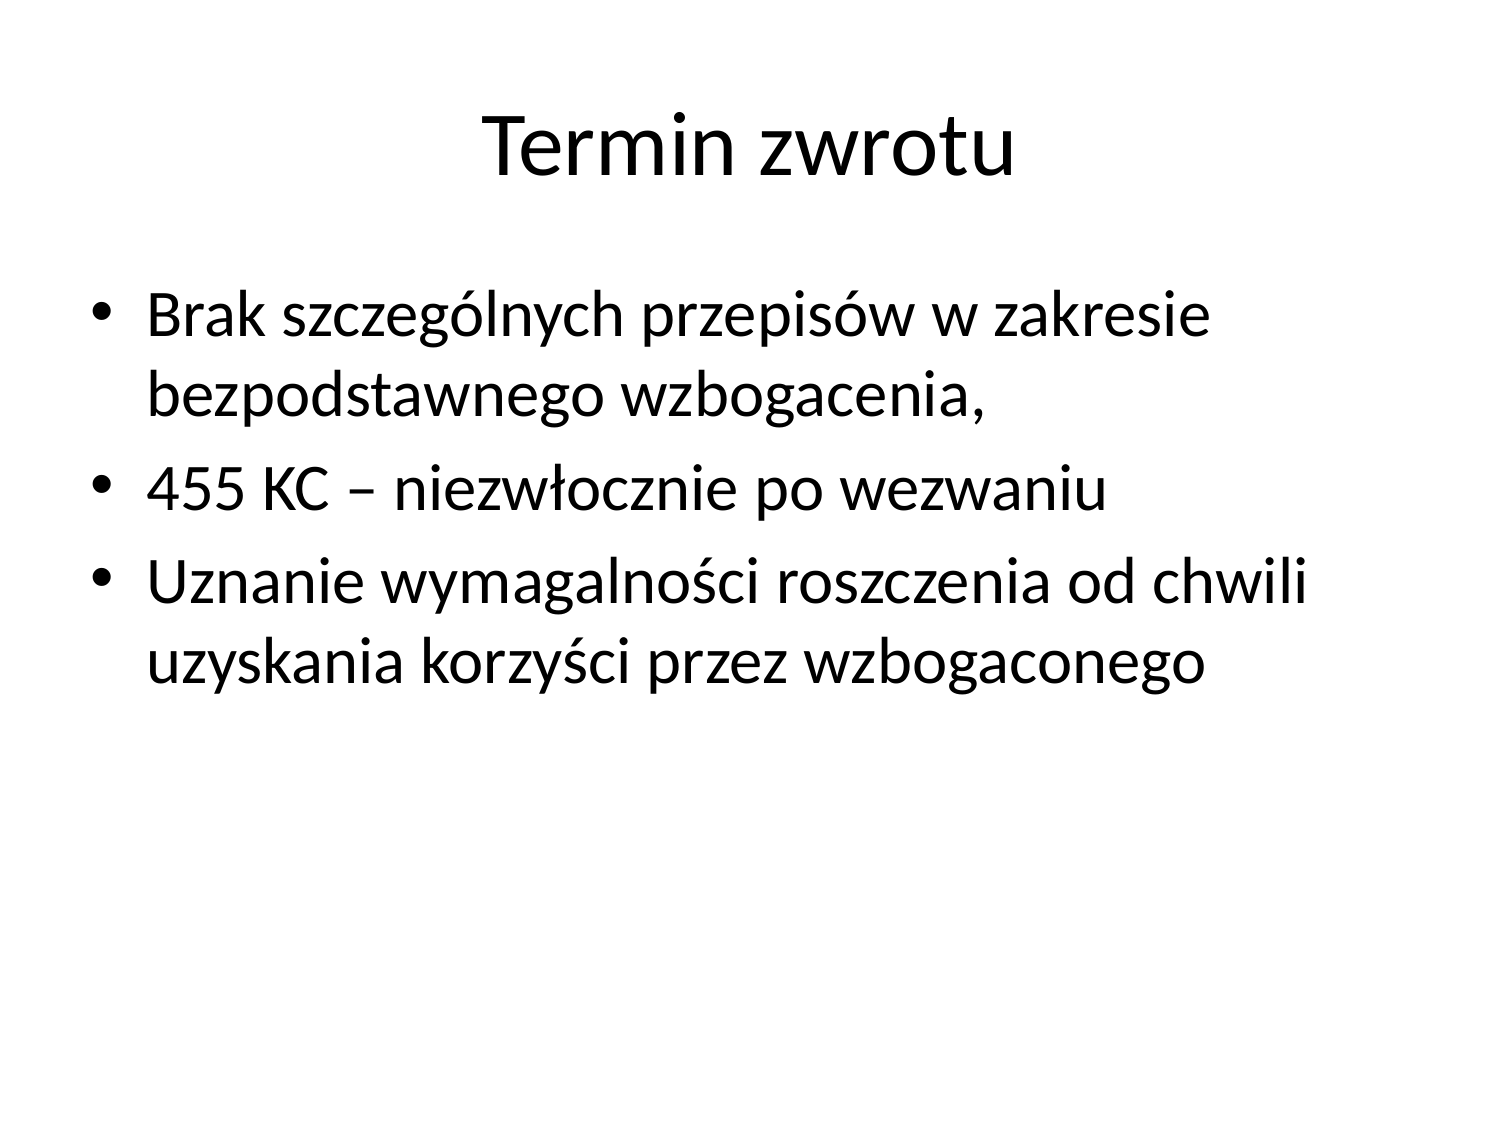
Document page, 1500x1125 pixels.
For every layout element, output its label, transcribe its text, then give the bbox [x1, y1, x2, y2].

list Brak szczególnych przepisów w zakresie bezpodstawnego wzbogacenia, 455 KC – niezwłocznie po wezwaniu Uznanie wymagalności roszczenia od chwili uzyskania korzyści przez wzbogaconego [75, 262, 1425, 1005]
title Termin zwrotu [75, 45, 1425, 233]
